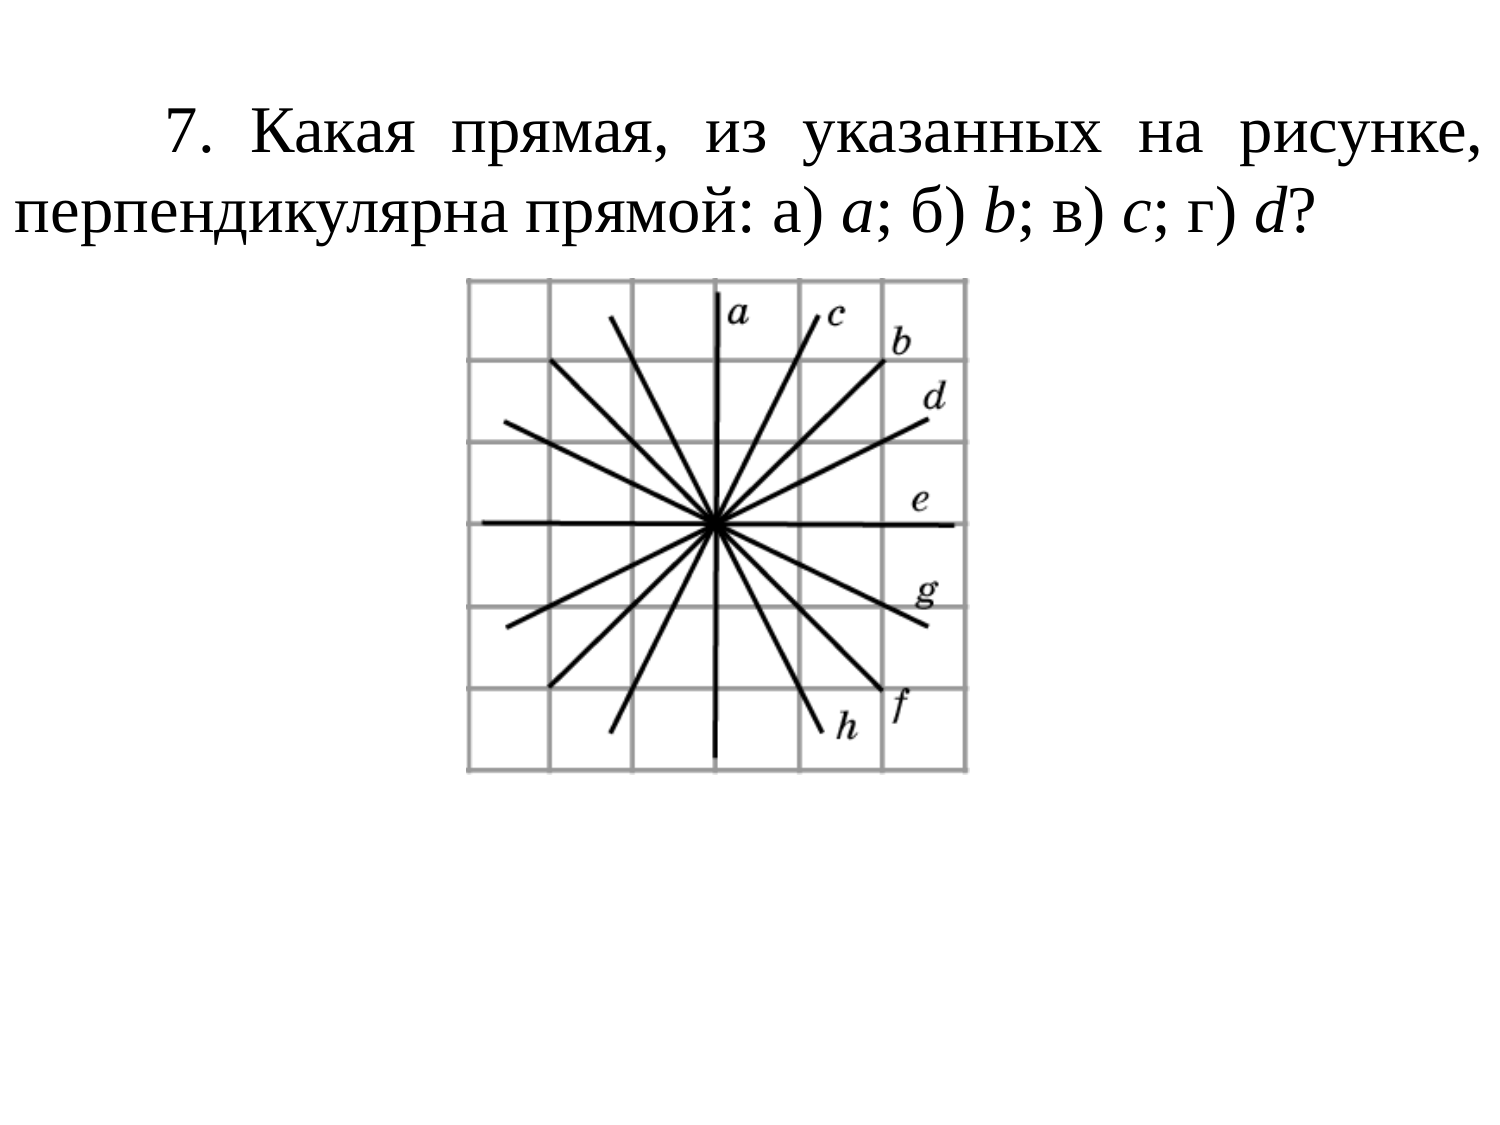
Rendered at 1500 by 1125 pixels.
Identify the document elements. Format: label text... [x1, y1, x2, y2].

picture [466, 278, 970, 776]
text_box 7. Какая прямая, из указанных на рисунке, перпендикулярна прямой: а) a; б) b; в) с; г) d? [0, 78, 1500, 253]
